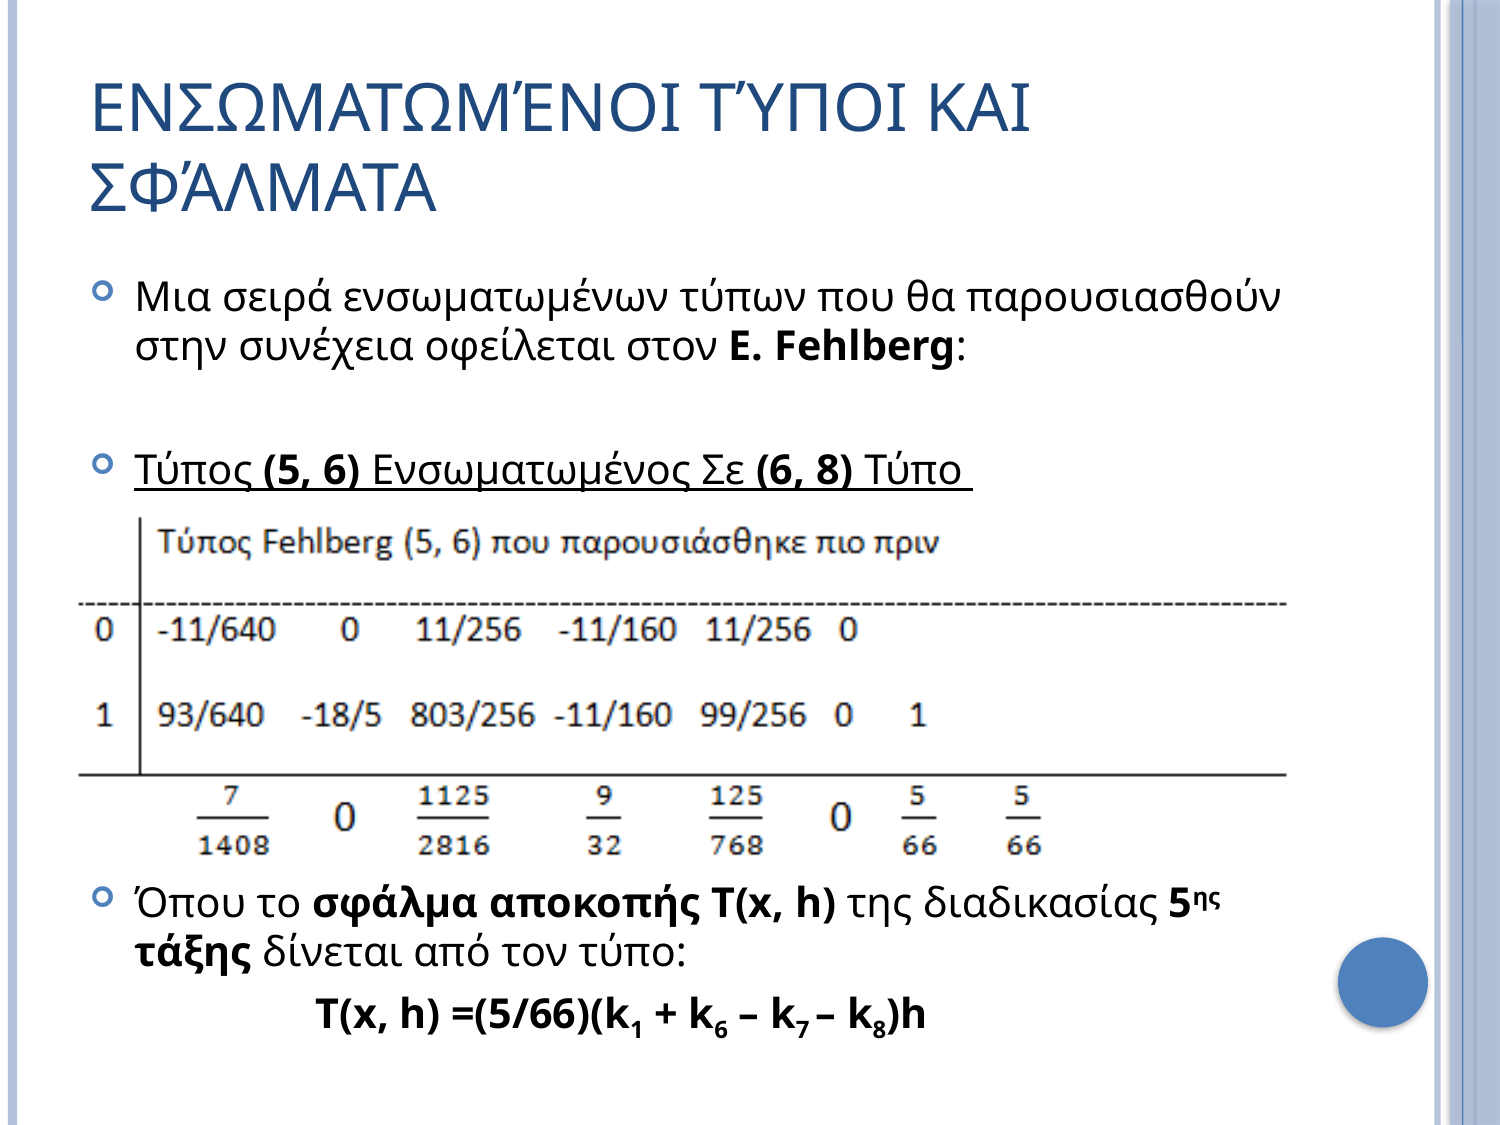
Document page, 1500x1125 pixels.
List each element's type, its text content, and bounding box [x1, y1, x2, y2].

list Μια σειρά ενσωματωμένων τύπων που θα παρουσιασθούν στην συνέχεια οφείλεται στον Ε. Fehlberg: Τύπος (5, 6) Ενσωματωμένος Σε (6, 8) Τύπο Όπου το σφάλμα αποκοπής T(x, h) της διαδικασίας 5ης τάξης δίνεται από τον τύπο: T(x, h) =(5/66)(k1 + k6 – k7 – k8)h [75, 888, 1300, 1062]
title Ενσωματωμένοι Τύποι Και Σφάλματα [75, 45, 1300, 233]
list Μια σειρά ενσωματωμένων τύπων που θα παρουσιασθούν στην συνέχεια οφείλεται στον Ε. Fehlberg: Τύπος (5, 6) Ενσωματωμένος Σε (6, 8) Τύπο Όπου το σφάλμα αποκοπής T(x, h) της διαδικασίας 5ης τάξης δίνεται από τον τύπο: T(x, h) =(5/66)(k1 + k6 – k7 – k8)h [75, 262, 1300, 491]
picture [70, 491, 1301, 880]
